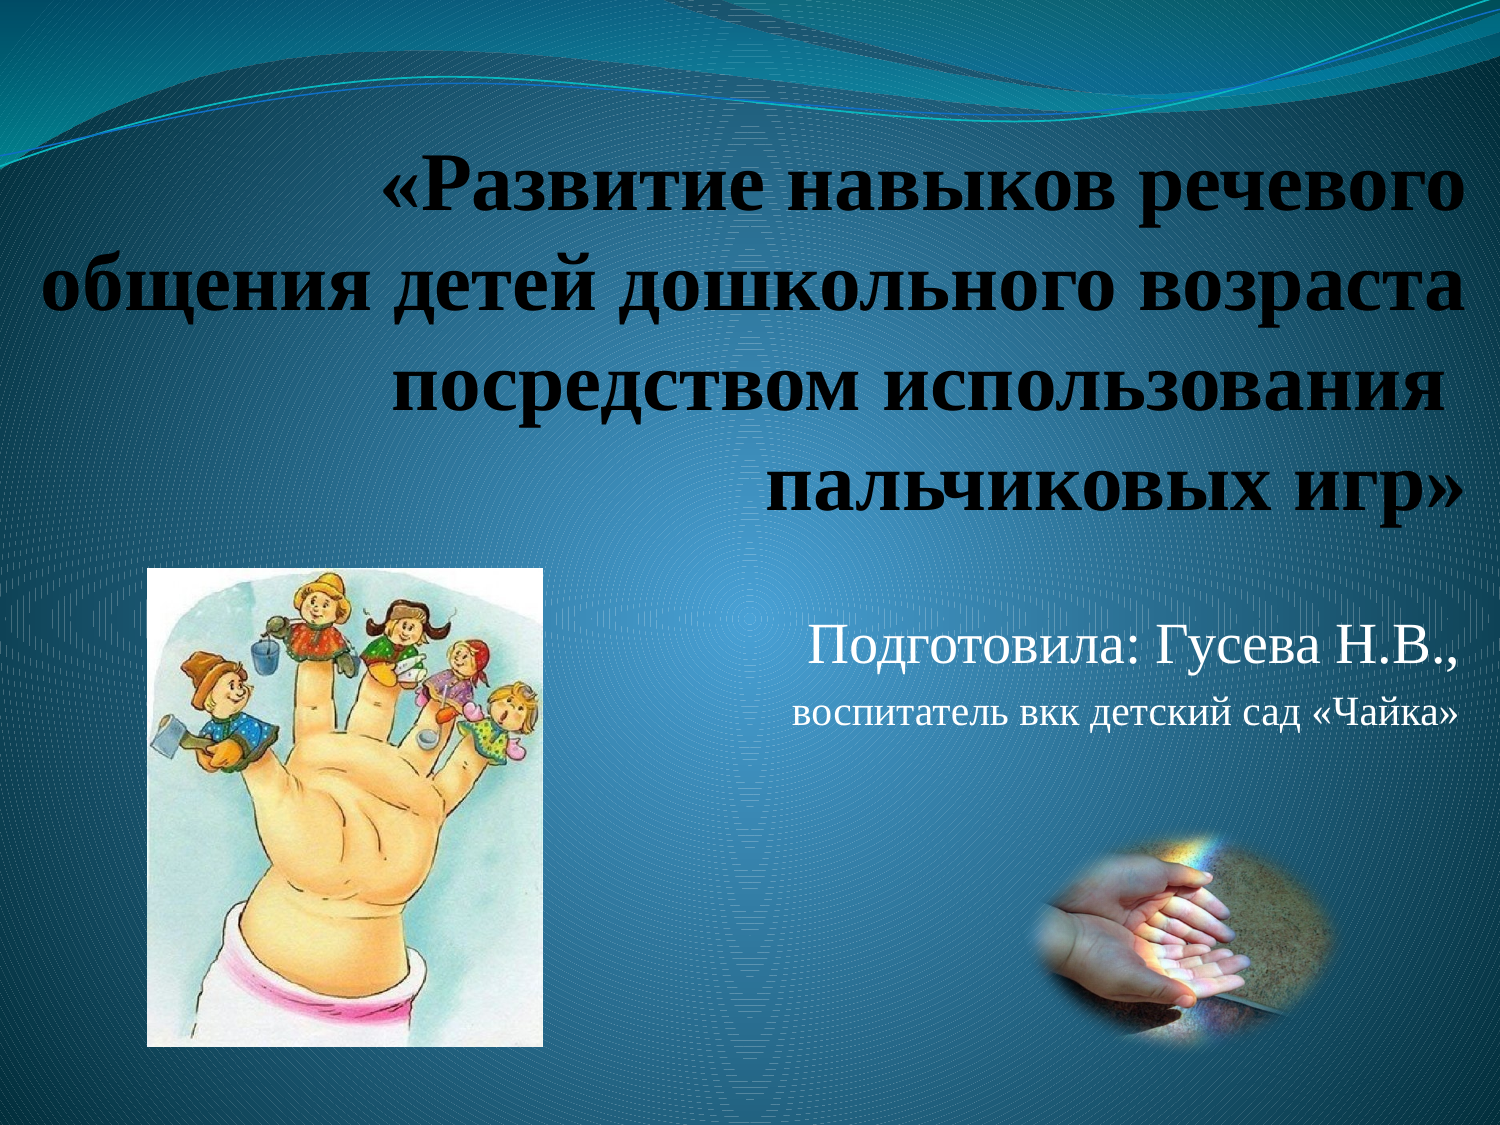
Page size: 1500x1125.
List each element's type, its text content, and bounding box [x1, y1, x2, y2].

picture [147, 567, 543, 1047]
title «Развитие навыков речевого общения детей дошкольного возраста посредством использования пальчиковых игр» [29, 105, 1471, 527]
subtitle Подготовила: Гусева Н.В., воспитатель вкк детский сад «Чайка» [550, 597, 1471, 906]
picture [1017, 820, 1353, 1059]
